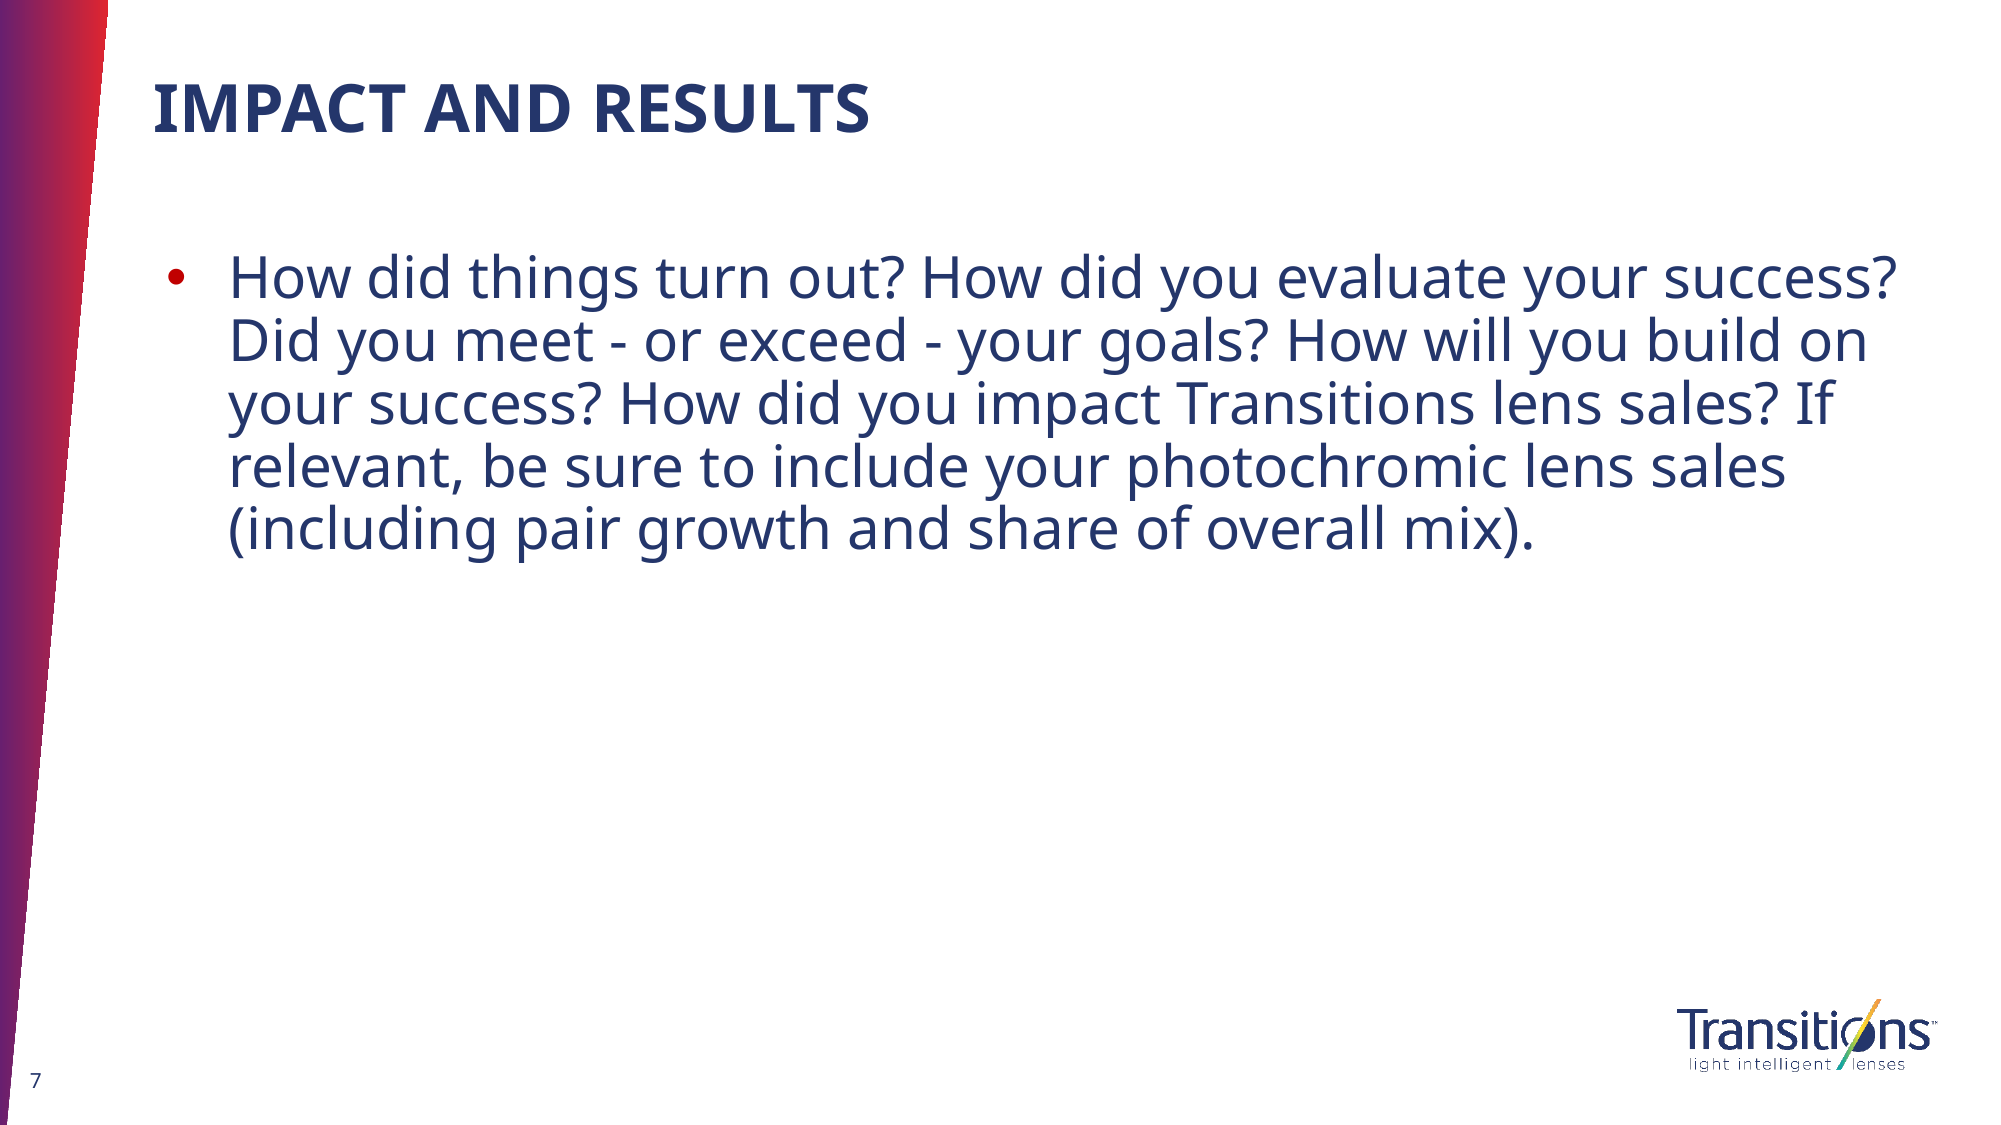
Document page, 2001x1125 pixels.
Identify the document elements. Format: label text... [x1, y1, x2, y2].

list How did things turn out? How did you evaluate your success? Did you meet - or exceed - your goals? How will you build on your success? How did you impact Transitions lens sales? If relevant, be sure to include your photochromic lens sales (including pair growth and share of overall mix). [138, 240, 1922, 961]
title IMPACT AND RESULTS [138, 52, 1919, 171]
picture [1677, 999, 1938, 1072]
